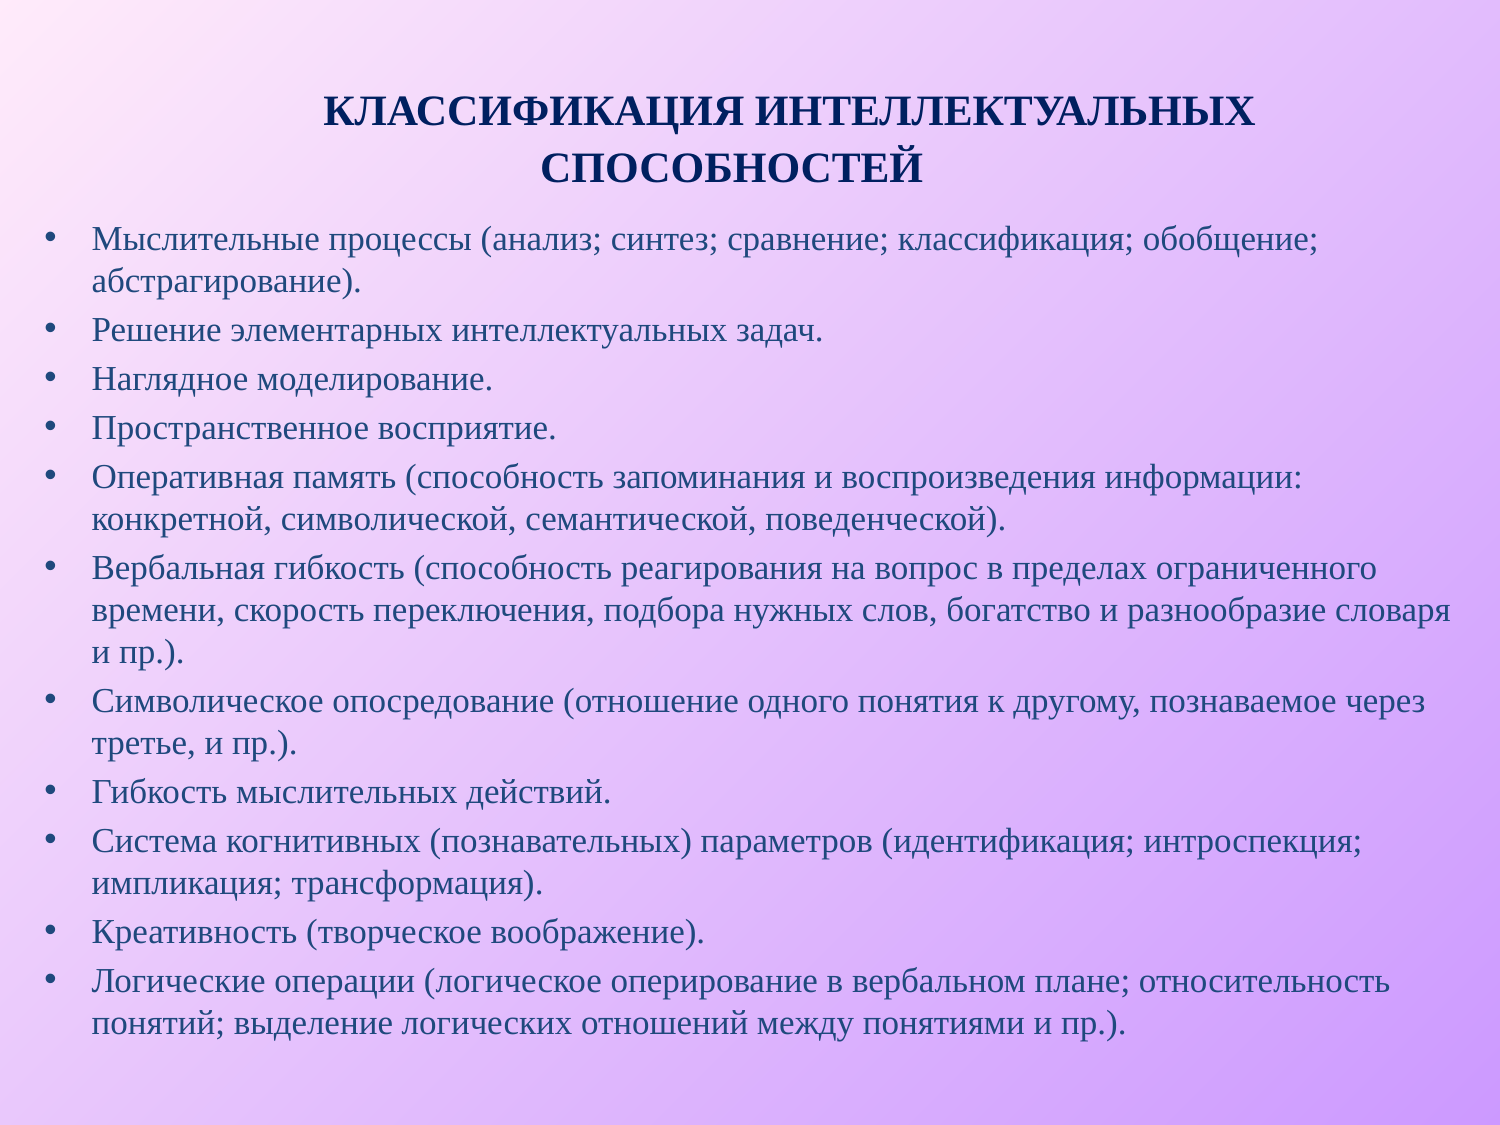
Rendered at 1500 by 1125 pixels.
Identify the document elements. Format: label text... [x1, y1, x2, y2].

list Мыслительные процессы (анализ; синтез; сравнение; классификация; обобщение; абстрагирование). Решение элементарных интеллектуальных задач. Наглядное моделирование. Пространственное восприятие. Оперативная память (способность запоминания и воспроизведения информации: конкретной, символической, семантической, поведенческой). Вербальная гибкость (способность реагирования на вопрос в пределах ограниченного времени, скорость переключения, подбора нужных слов, богатство и разнообразие словаря и пр.). Символическое опосредование (отношение одного понятия к другому, познаваемое через третье, и пр.). Гибкость мыслительных действий. Система когнитивных (познавательных) параметров (идентификация; интроспекция; импликация; трансформация). Креативность (творческое воображение). Логические операции (логическое оперирование в вербальном плане; относительность понятий; выделение логических отношений между понятиями и пр.). [29, 208, 1471, 1106]
title КЛАССИФИКАЦИЯ ИНТЕЛЛЕКТУАЛЬНЫХ СПОСОБНОСТЕЙ [70, 46, 1394, 200]
